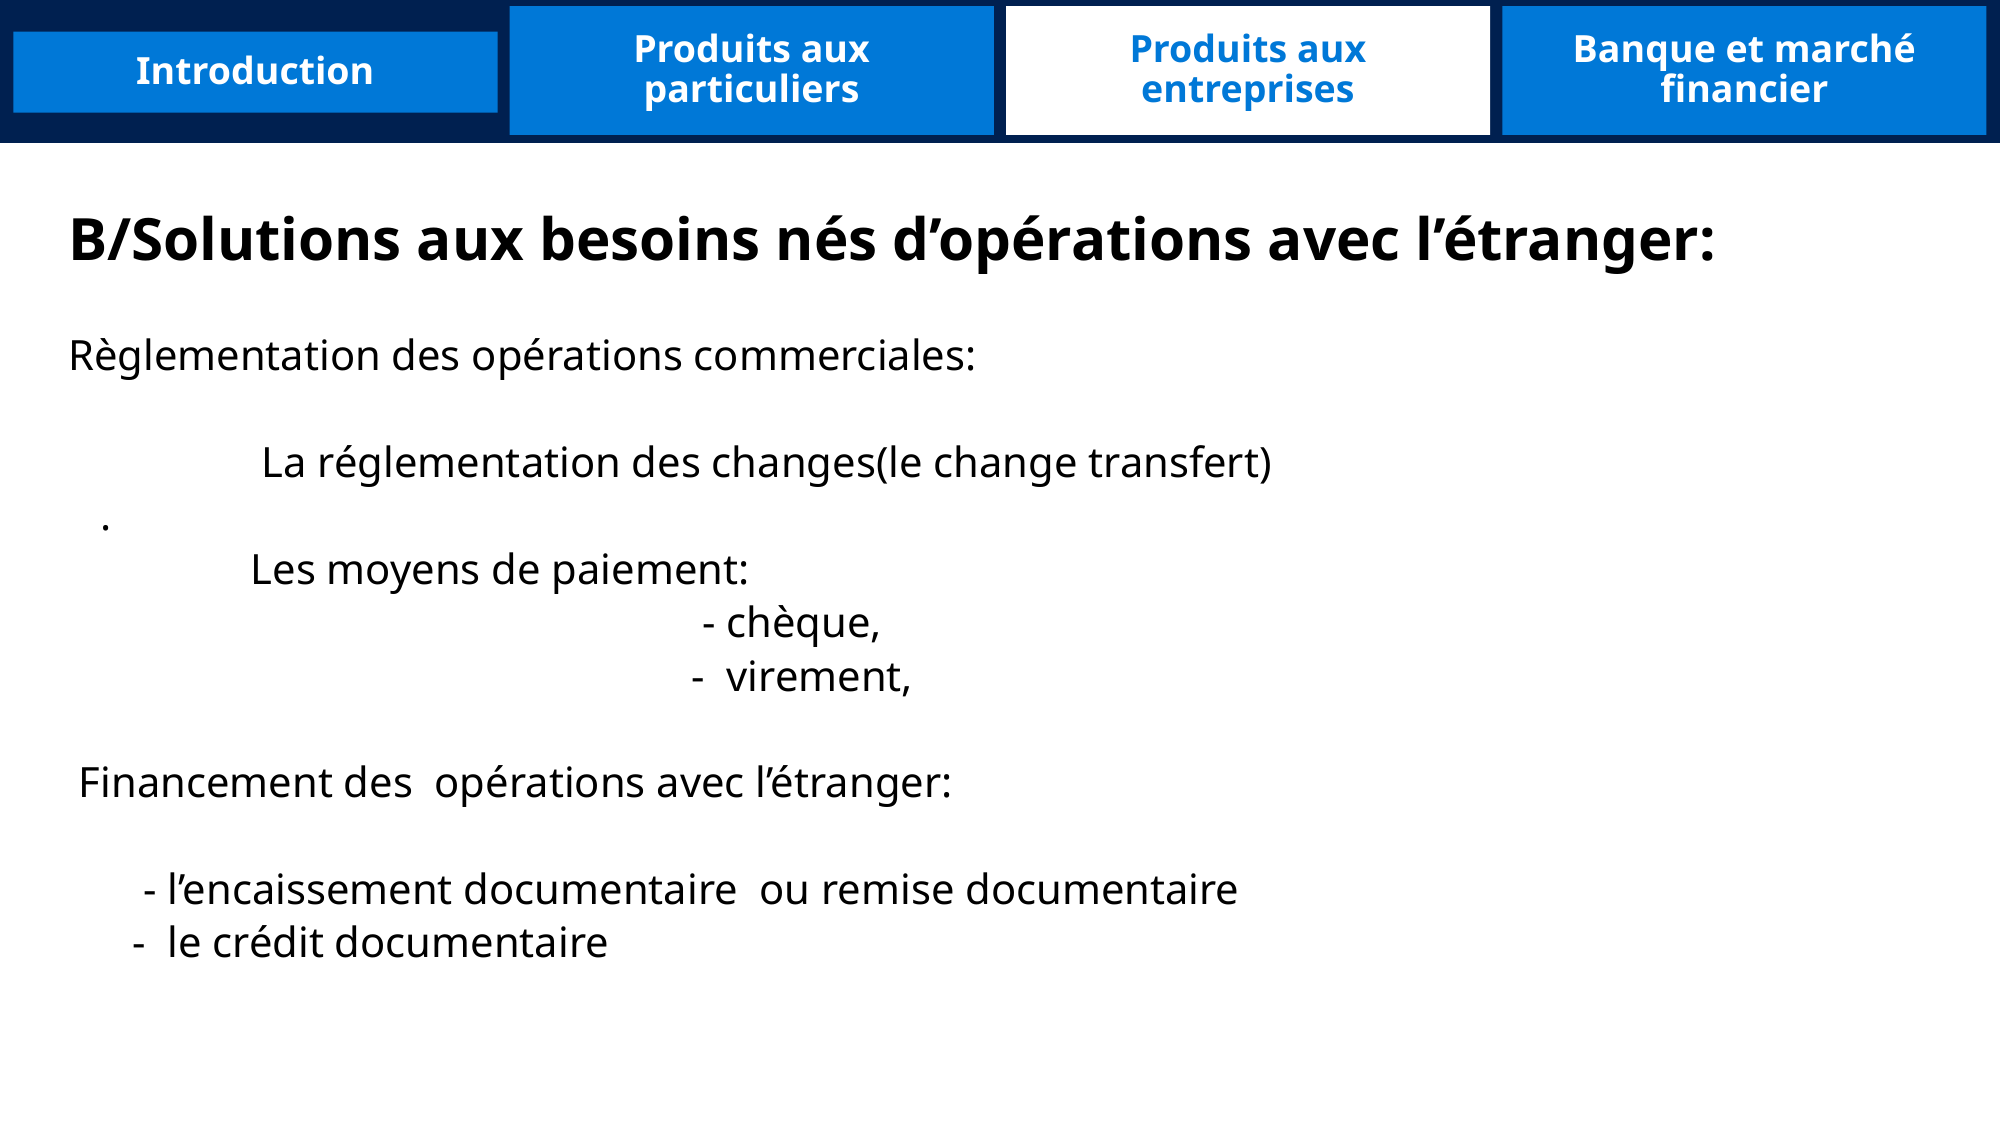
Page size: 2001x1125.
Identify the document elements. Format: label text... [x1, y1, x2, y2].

text_box Introduction [13, 31, 498, 113]
text_box [0, 0, 2000, 143]
text_box Produits aux entreprises [1006, 6, 1491, 135]
list B/Solutions aux besoins nés d’opérations avec l’étranger: Règlementation des opérations commerciales: La réglementation des changes(le change transfert) . Les moyens de paiement: - chèque, - virement, Financement des opérations avec l’étranger: - l’encaissement documentaire ou remise documentaire - le crédit documentaire [44, 195, 1956, 1019]
text_box Banque et marché financier [1502, 6, 1987, 135]
text_box Produits aux particuliers [509, 6, 994, 135]
